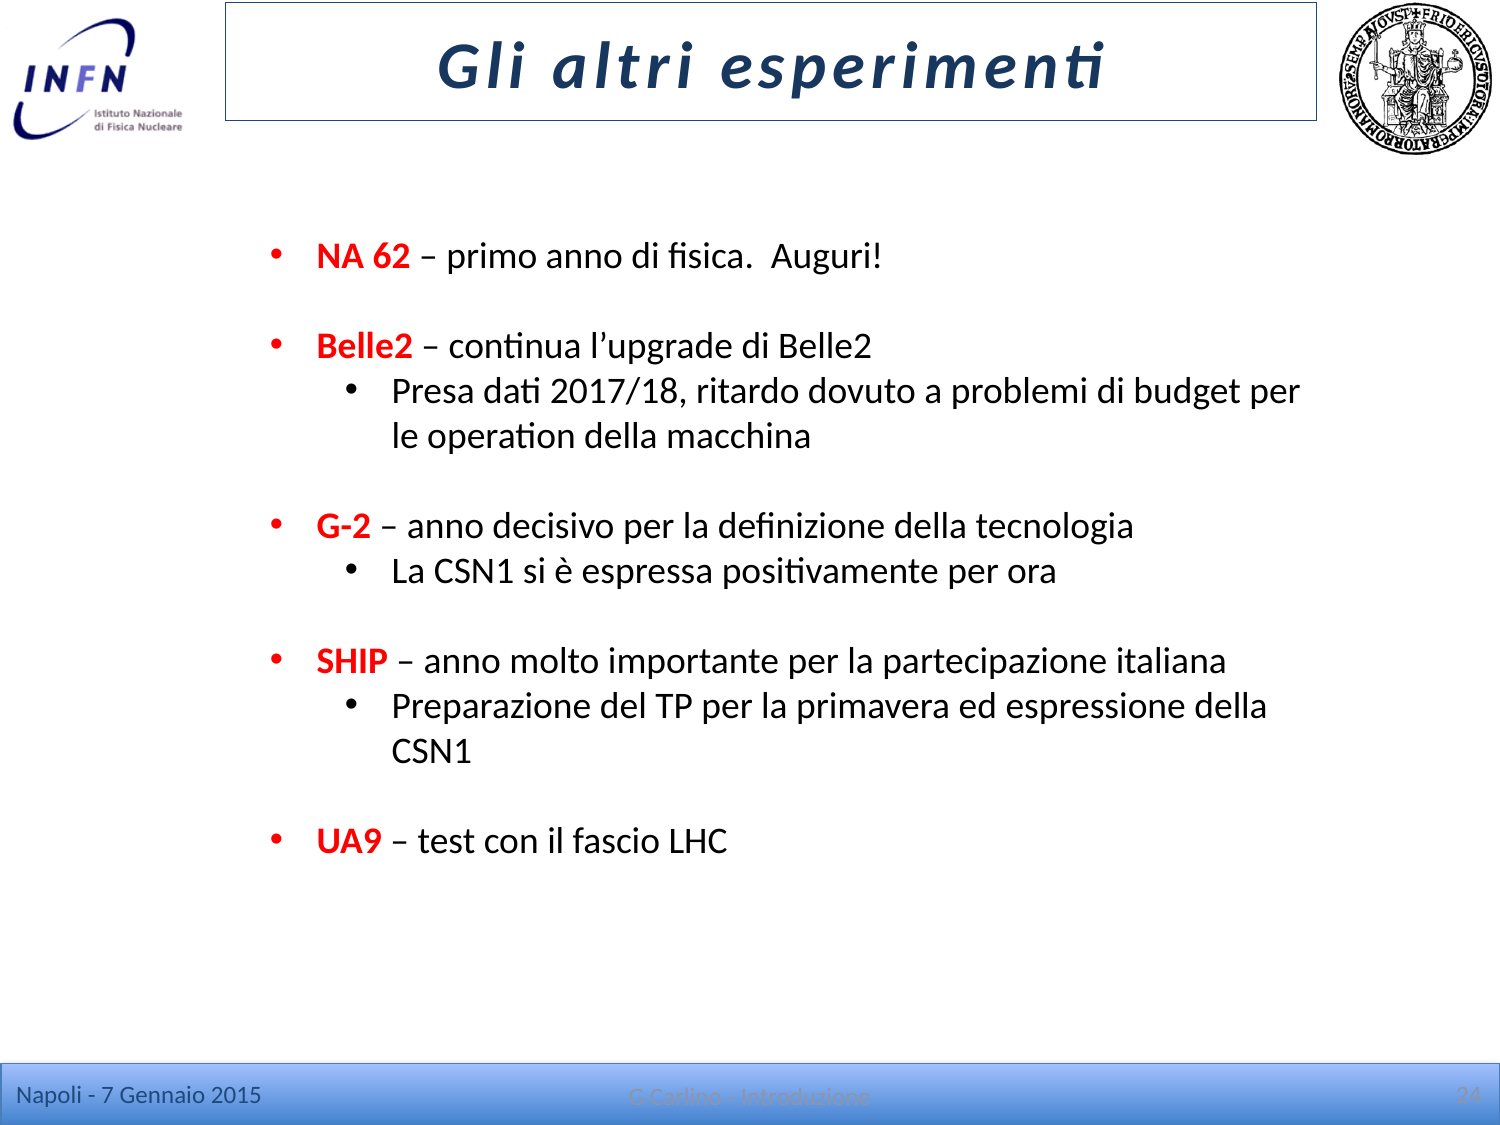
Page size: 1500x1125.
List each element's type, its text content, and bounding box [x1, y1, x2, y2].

slide_number 24 [1146, 1063, 1497, 1124]
picture [1339, 2, 1492, 155]
footer G Carlino - Introduzione [512, 1065, 988, 1125]
picture [0, 5, 199, 155]
slide_number Napoli - 7 Gennaio 2015 [0, 1063, 351, 1124]
title Gli altri esperimenti [225, 2, 1317, 121]
text_box NA 62 – primo anno di fisica. Auguri! Belle2 – continua l’upgrade di Belle2 Presa dati 2017/18, ritardo dovuto a problemi di budget per le operation della macchina G-2 – anno decisivo per la definizione della tecnologia La CSN1 si è espressa positivamente per ora SHIP – anno molto importante per la partecipazione italiana Preparazione del TP per la primavera ed espressione della CSN1 UA9 – test con il fascio LHC [254, 223, 1317, 869]
